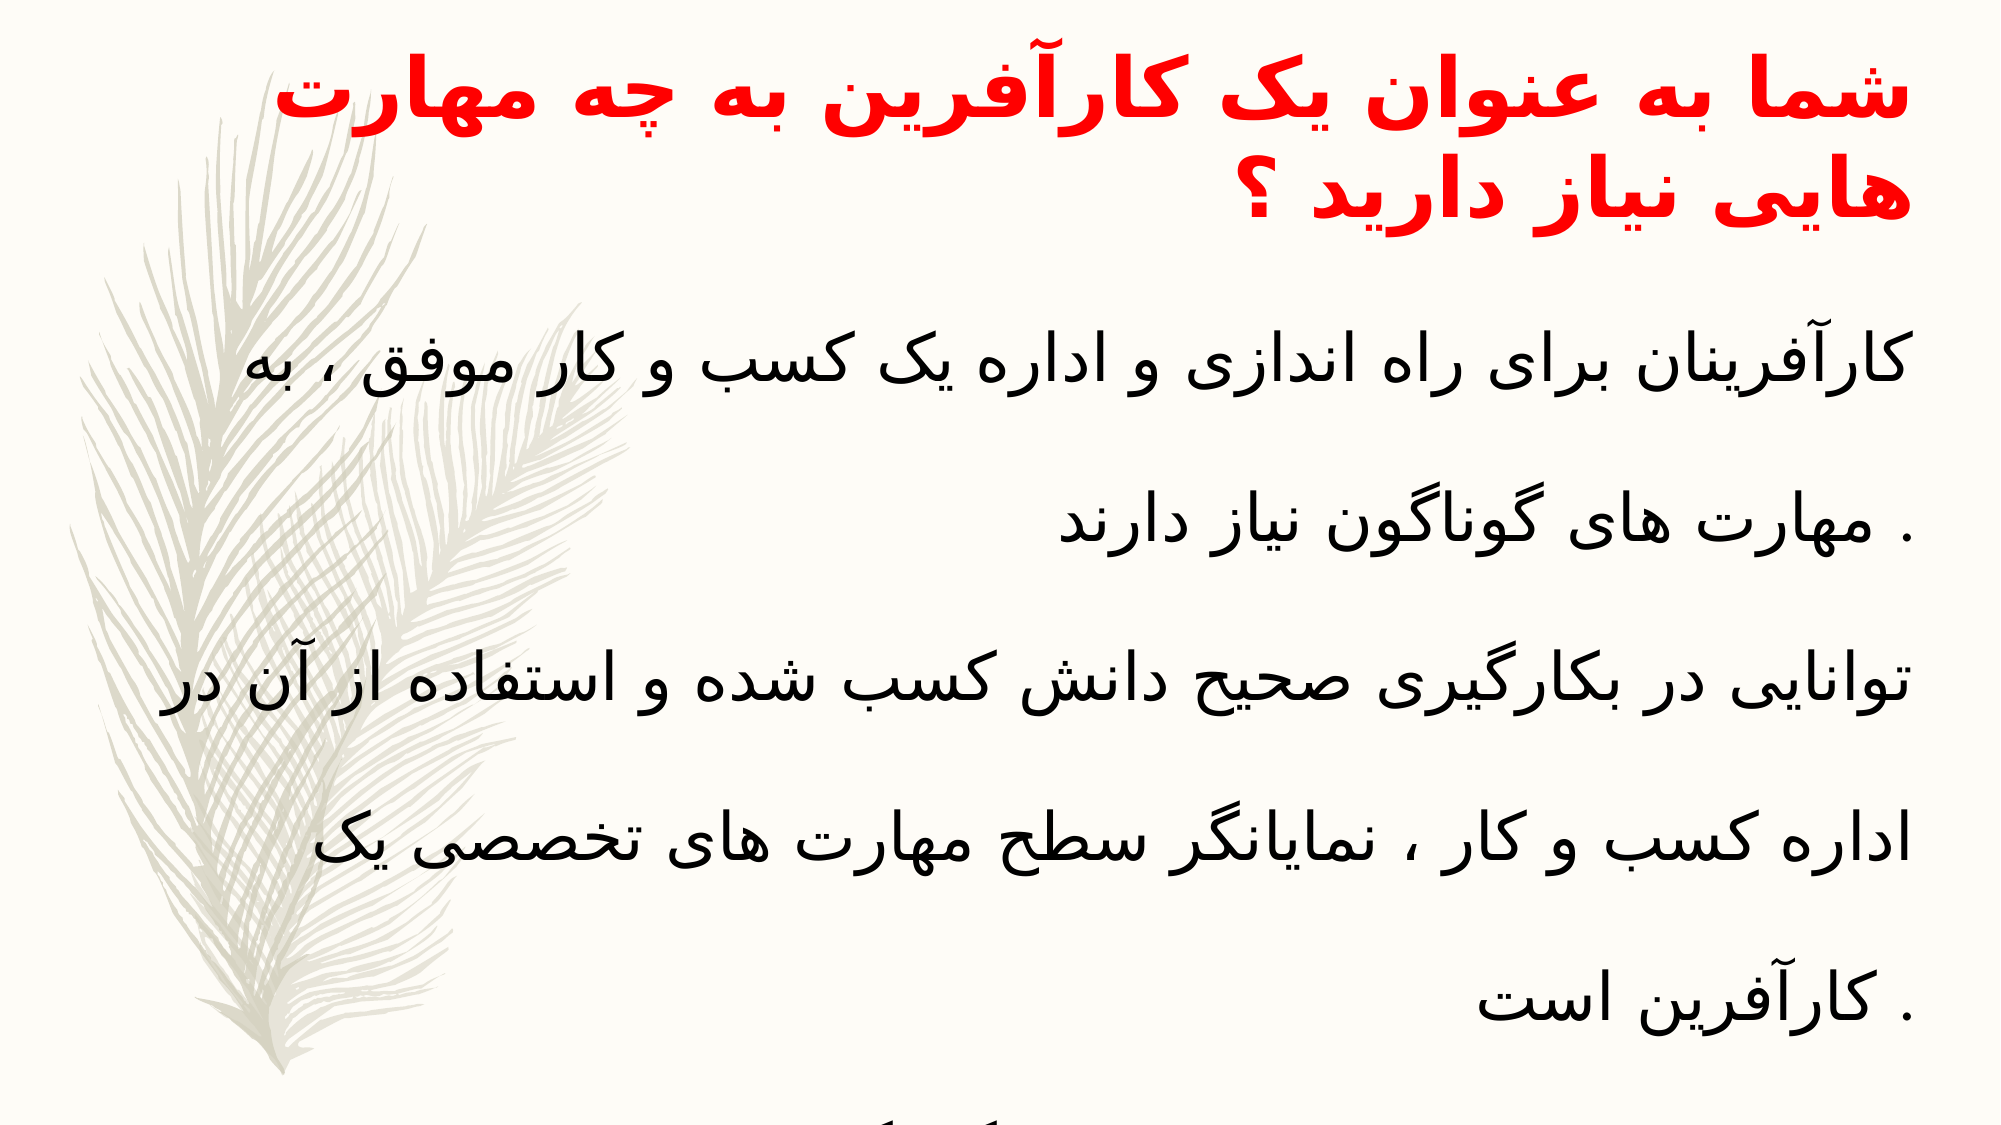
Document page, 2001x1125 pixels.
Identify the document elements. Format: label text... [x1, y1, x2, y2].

text_box شما به عنوان یک کارآفرین به چه مهارت هایی نیاز دارید ؟ کارآفرینان برای راه اندازی و اداره یک کسب و کار موفق ، به مهارت های گوناگون نیاز دارند . توانایی در بکارگیری صحیح دانش کسب شده و استفاده از آن در اداره کسب و کار ، نمایانگر سطح مهارت های تخصصی یک کارآفرین است . این مهارت ها در کسب و کارهای گوناگون متفاوت است ، و مسلم است که هر کسب و کاری به مهارت و دانش تخصصی خاص نیاز دارد . اما دانش و مهارت هایی نیز وجود دارند که در تمامی کسب و کارها مورد نیاز مشتری است که عبارتند از : [107, 27, 1930, 1125]
